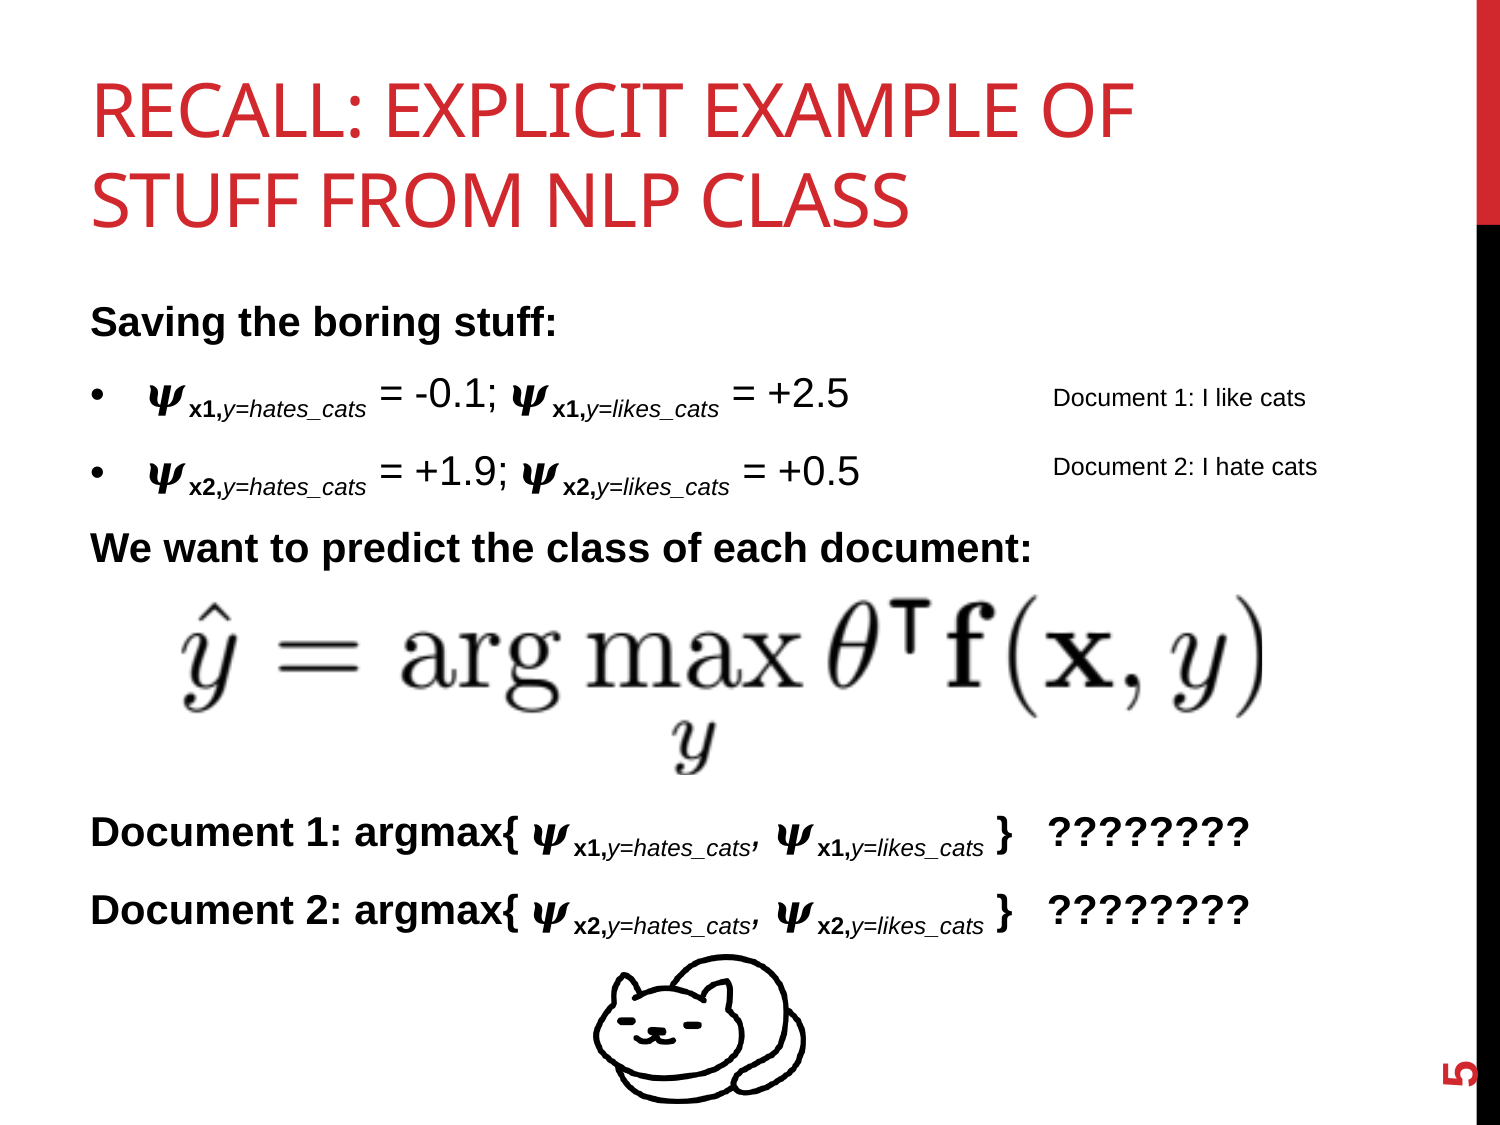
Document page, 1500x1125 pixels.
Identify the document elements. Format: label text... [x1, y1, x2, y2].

text_box Document 1: I like cats [1038, 373, 1355, 419]
slide_number 5 [1427, 887, 1488, 1104]
list Saving the boring stuff: 𝝍x1,y=hates_cats = -0.1; 𝝍x1,y=likes_cats = +2.5 𝝍x2,y=hates_cats = +1.9; 𝝍x2,y=likes_cats = +0.5 We want to predict the class of each document: Document 1: argmax{ 𝝍x1,y=hates_cats, 𝝍x1,y=likes_cats } ???????? Document 2: argmax{ 𝝍x2,y=hates_cats, 𝝍x2,y=likes_cats } ???????? [75, 287, 1325, 1005]
picture [593, 953, 807, 1104]
text_box Document 2: I hate cats [1038, 442, 1355, 488]
title Recall: Explicit example of stuff from NLP class [75, 25, 1325, 250]
picture [179, 592, 1263, 775]
